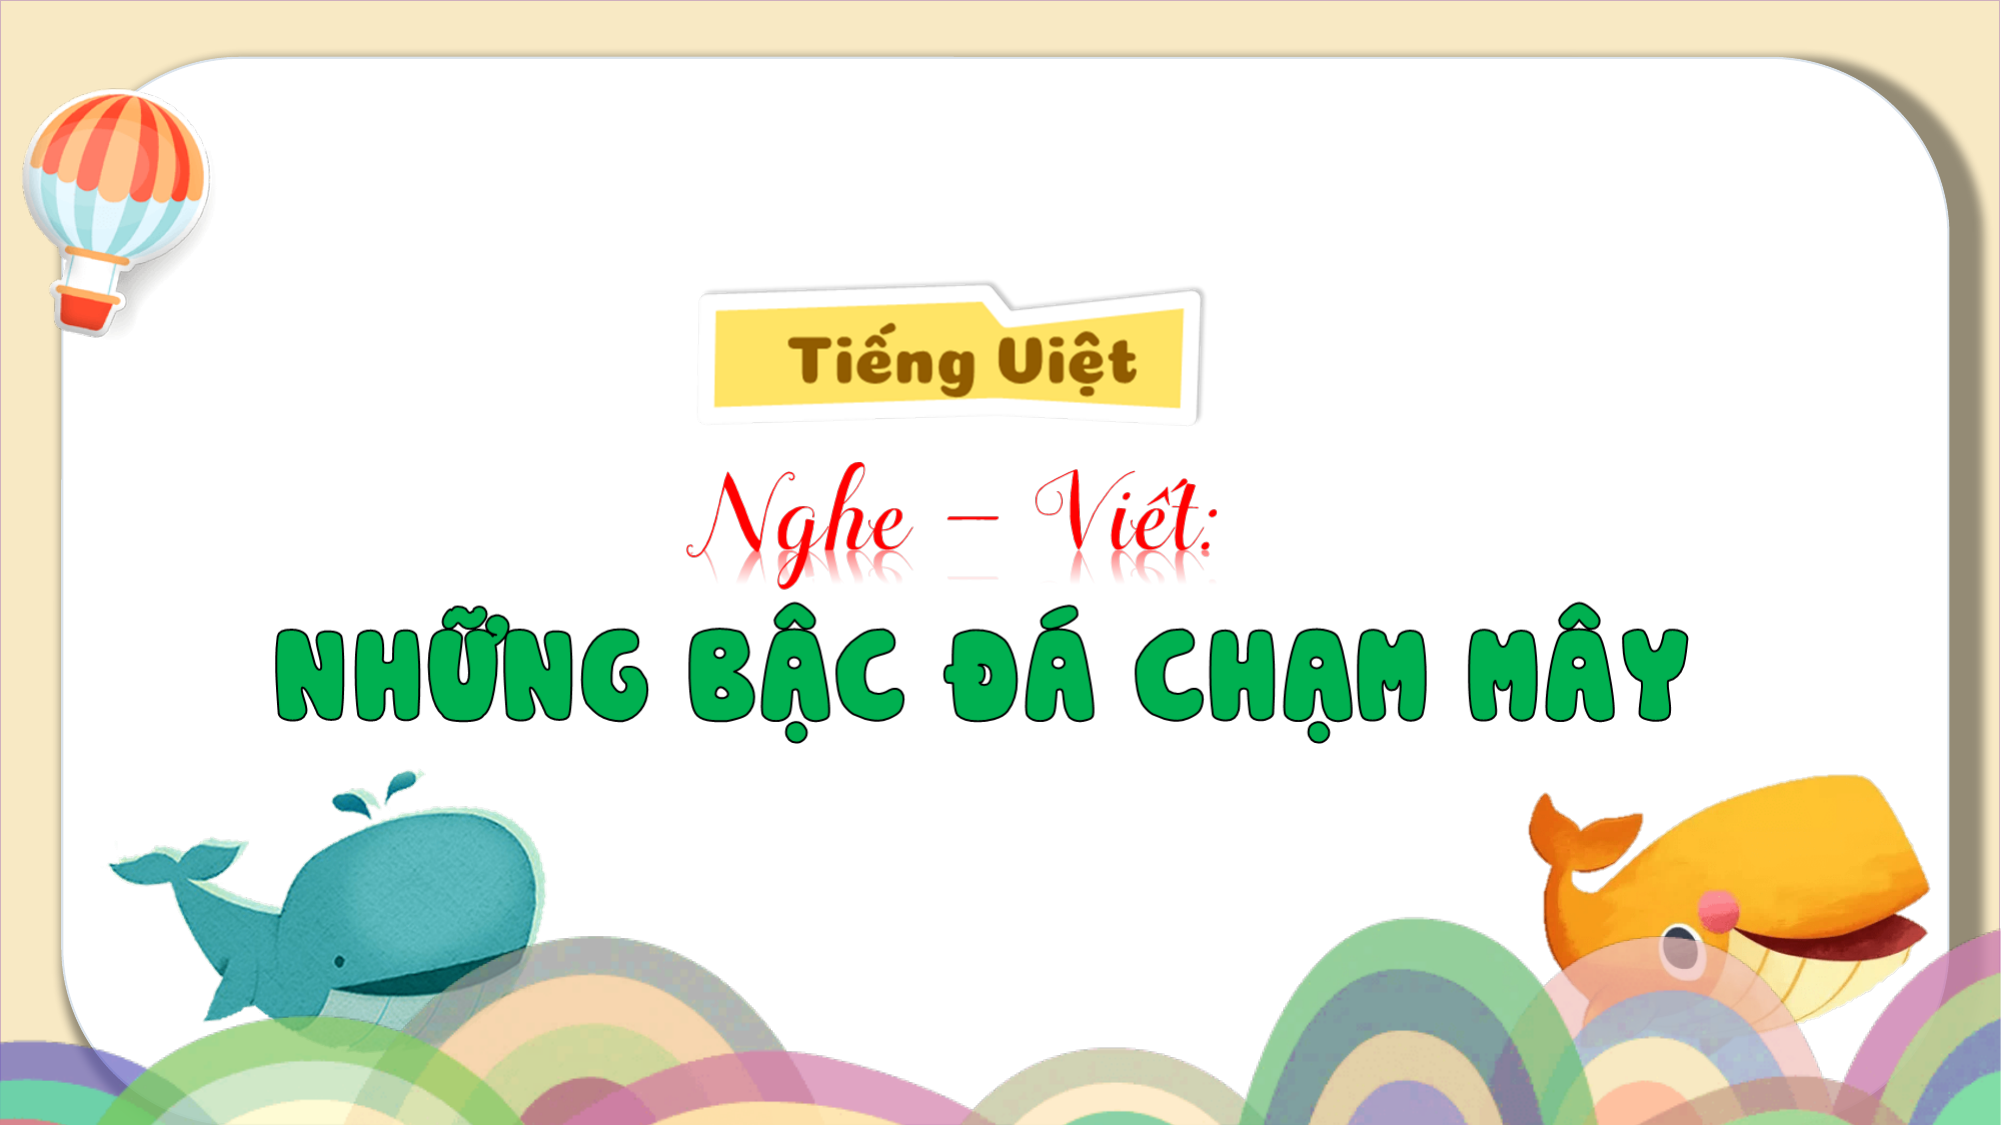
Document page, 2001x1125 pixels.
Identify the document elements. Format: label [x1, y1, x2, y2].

text_box [0, 0, 2000, 878]
picture [1, 55, 217, 350]
picture [0, 275, 2001, 1125]
